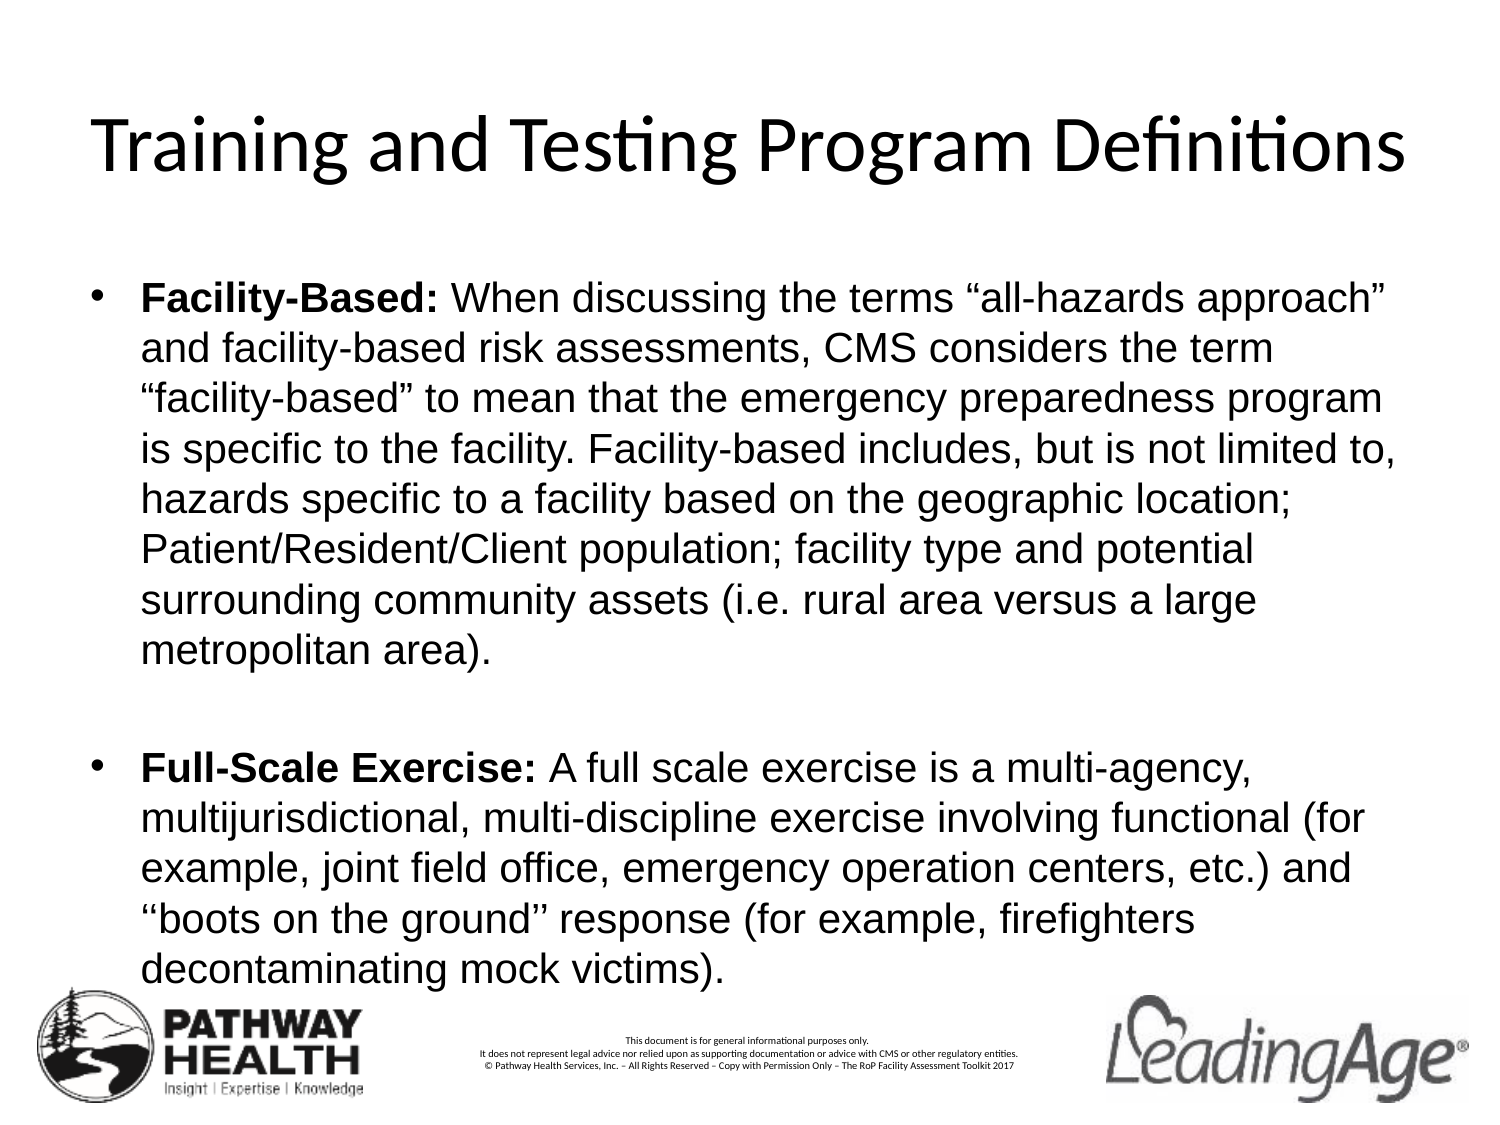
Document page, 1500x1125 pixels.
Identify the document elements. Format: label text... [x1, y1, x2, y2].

picture [1106, 995, 1469, 1103]
list Facility-Based: When discussing the terms “all-hazards approach” and facility-based risk assessments, CMS considers the term “facility-based” to mean that the emergency preparedness program is specific to the facility. Facility-based includes, but is not limited to, hazards specific to a facility based on the geographic location; Patient/Resident/Client population; facility type and potential surrounding community assets (i.e. rural area versus a large metropolitan area). Full-Scale Exercise: A full scale exercise is a multi-agency, multijurisdictional, multi-discipline exercise involving functional (for example, joint field office, emergency operation centers, etc.) and ‘‘boots on the ground’’ response (for example, firefighters decontaminating mock victims). [75, 262, 1425, 1005]
picture [37, 986, 363, 1103]
title Training and Testing Program Definitions [75, 45, 1425, 233]
